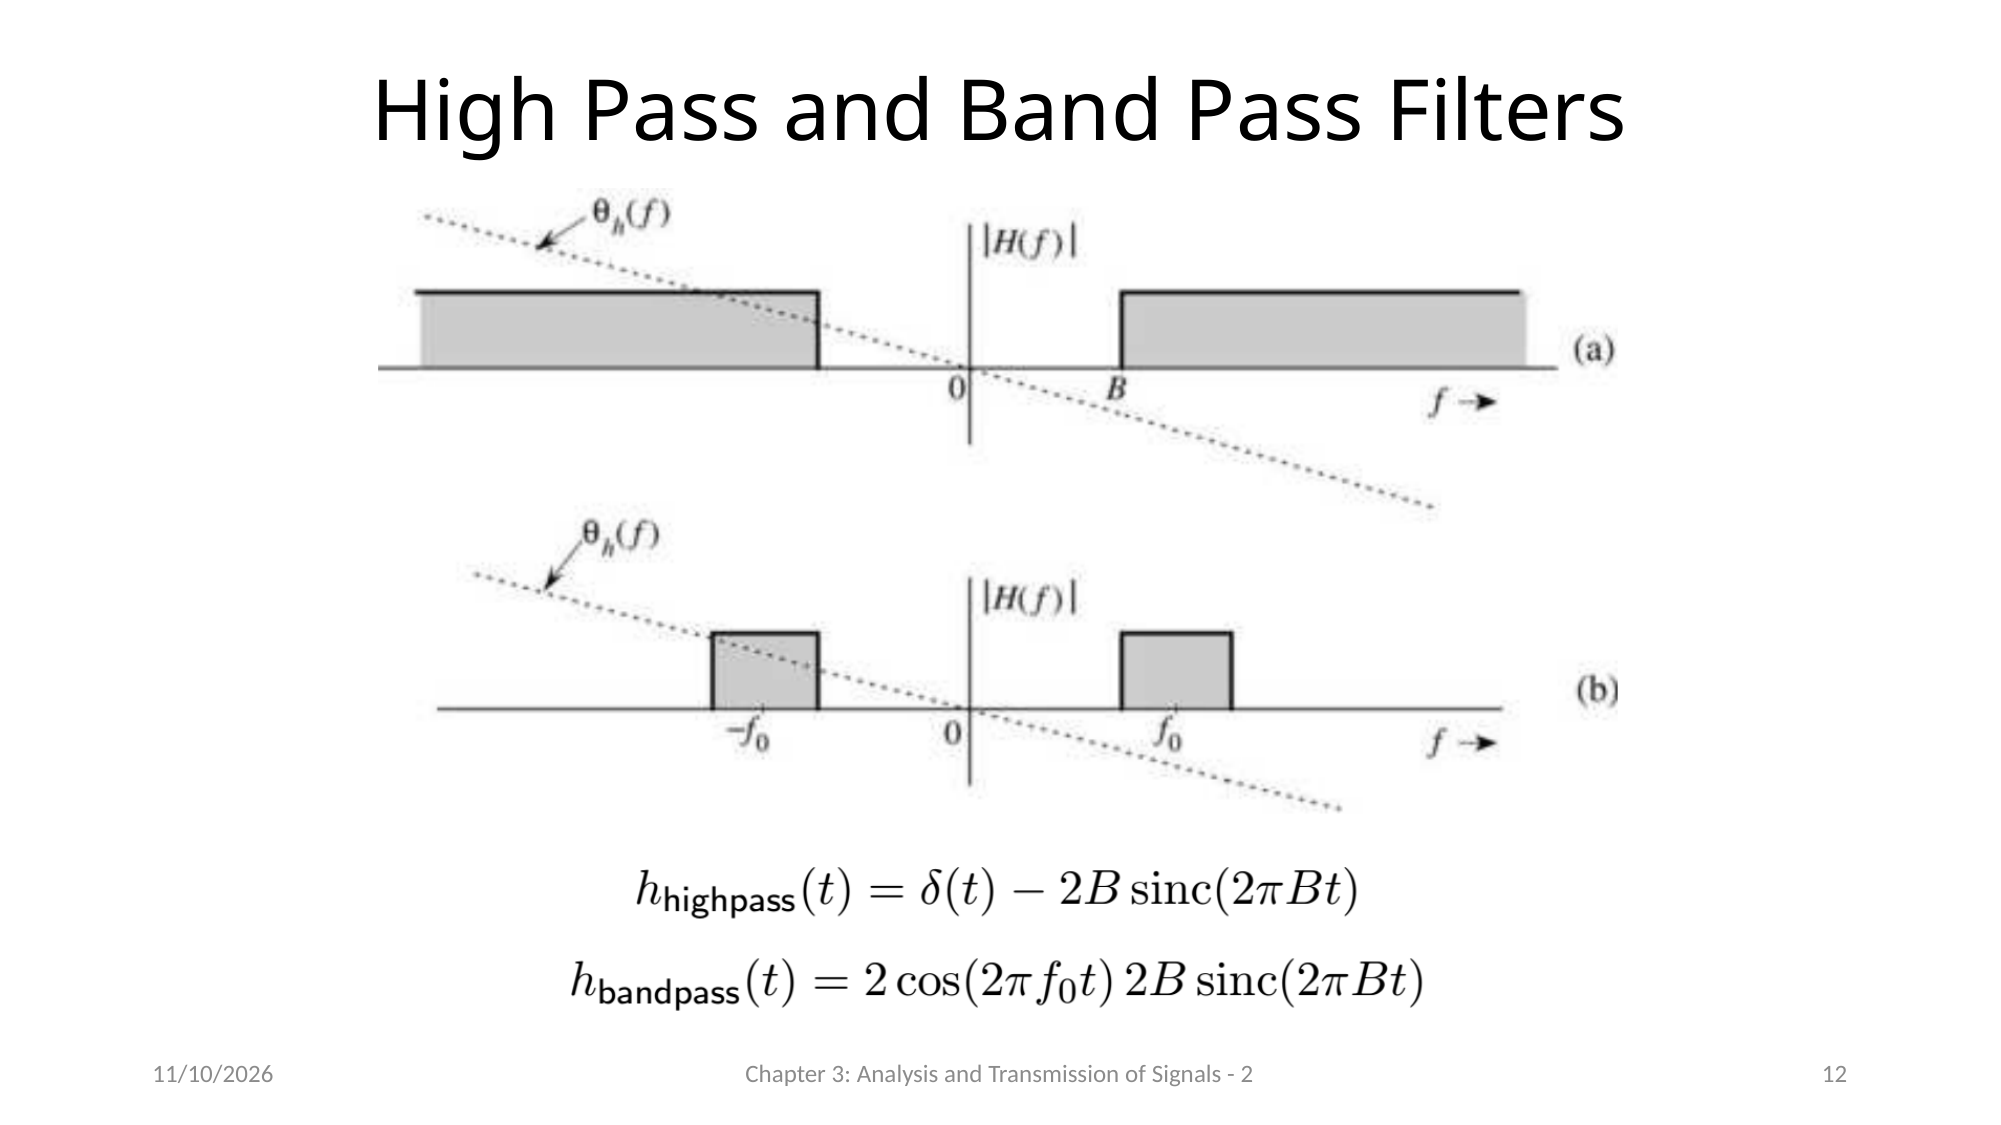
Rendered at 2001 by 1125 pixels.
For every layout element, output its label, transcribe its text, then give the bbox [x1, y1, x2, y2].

slide_number 12 [1412, 1042, 1863, 1103]
title High Pass and Band Pass Filters [137, 59, 1863, 167]
footer Chapter 3: Analysis and Transmission of Signals - 2 [662, 1042, 1338, 1103]
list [375, 185, 1625, 1014]
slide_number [137, 1042, 588, 1103]
